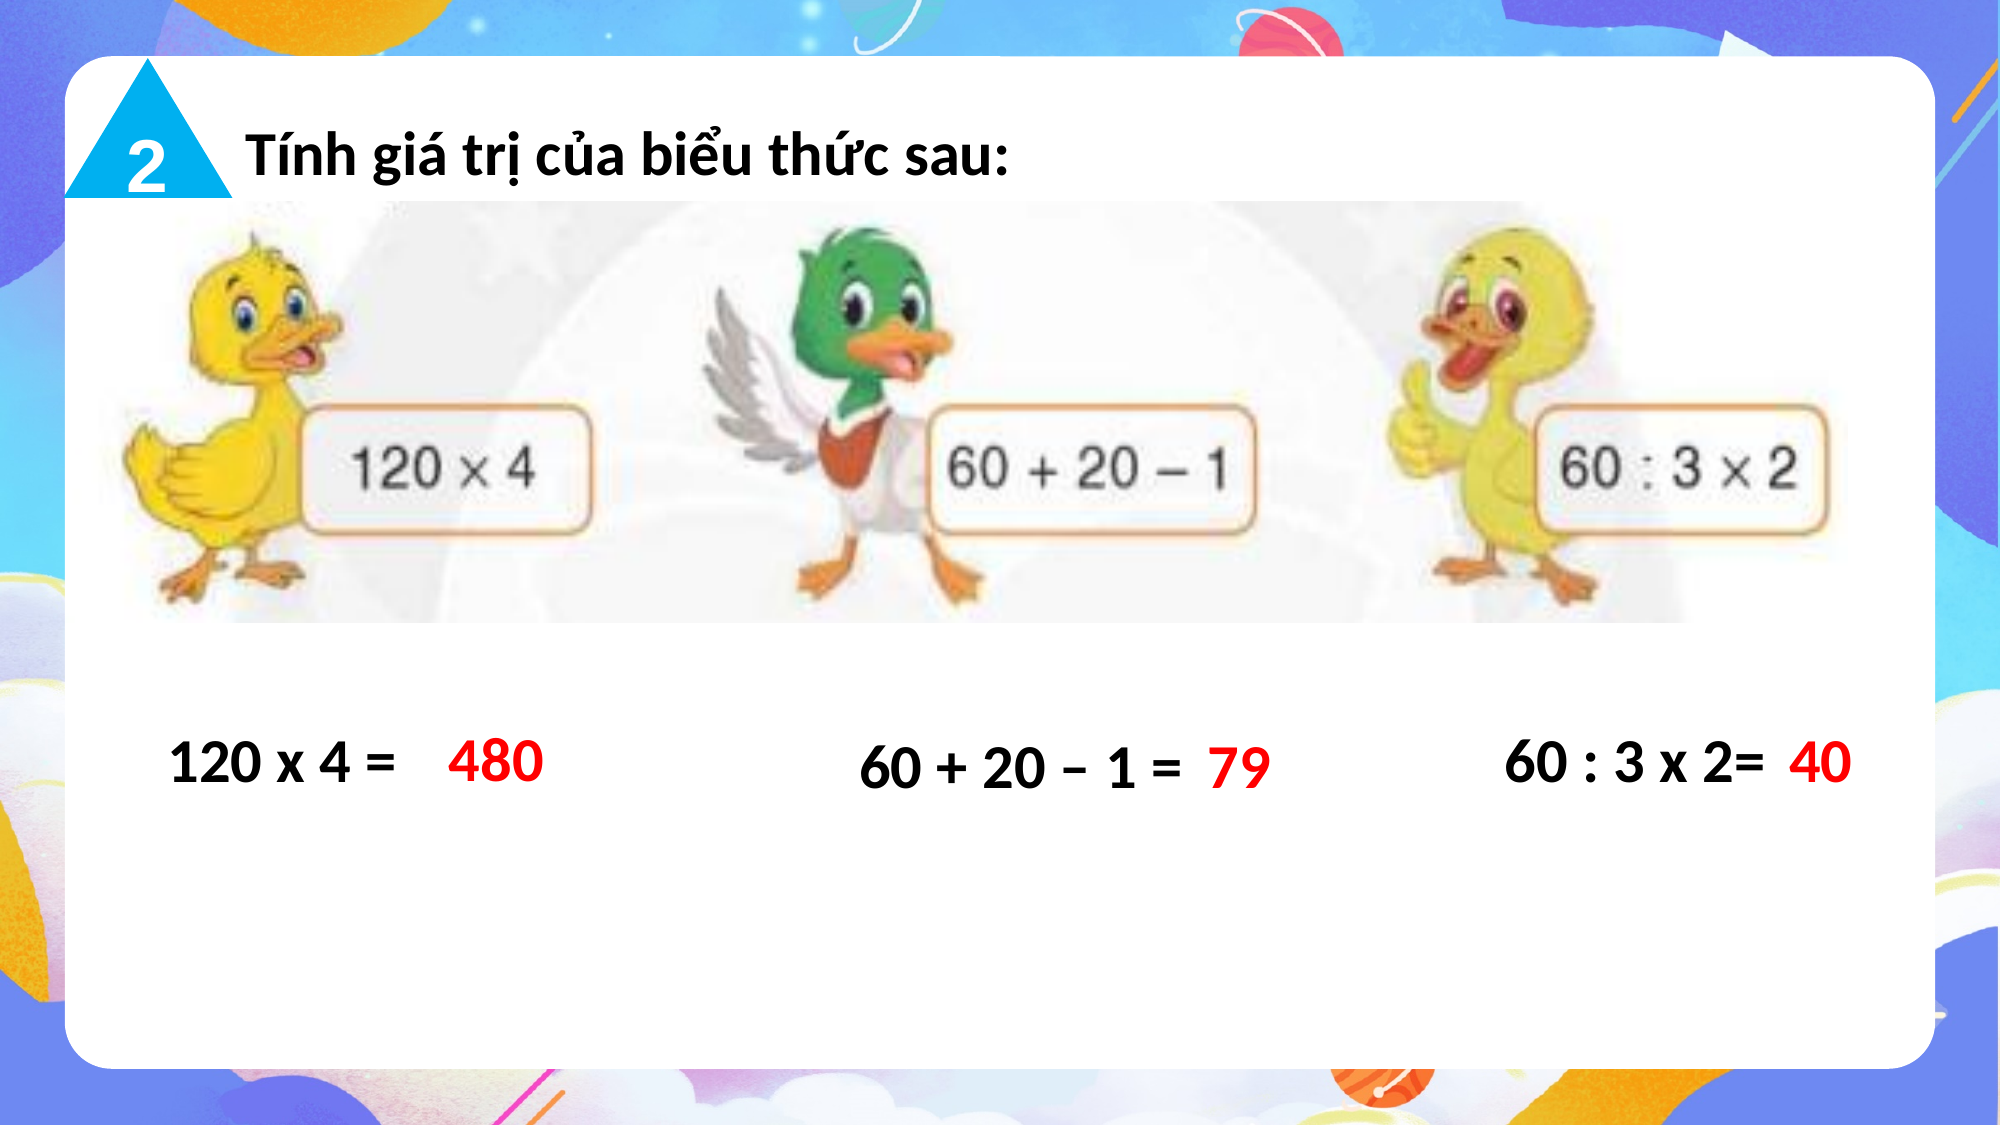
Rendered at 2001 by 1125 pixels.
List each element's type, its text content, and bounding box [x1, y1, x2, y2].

text_box 60 : 3 x 2= [1490, 712, 1774, 803]
picture [0, 0, 2000, 1125]
text_box Tính giá trị của biểu thức sau: [230, 106, 1128, 196]
text_box 60 + 20 – 1 = [844, 718, 1193, 809]
text_box 120 x 4 = [152, 712, 554, 803]
text_box 2 [63, 58, 233, 198]
text_box 480 [433, 711, 592, 801]
text_box 79 [1193, 718, 1310, 809]
text_box 40 [1774, 712, 1921, 803]
